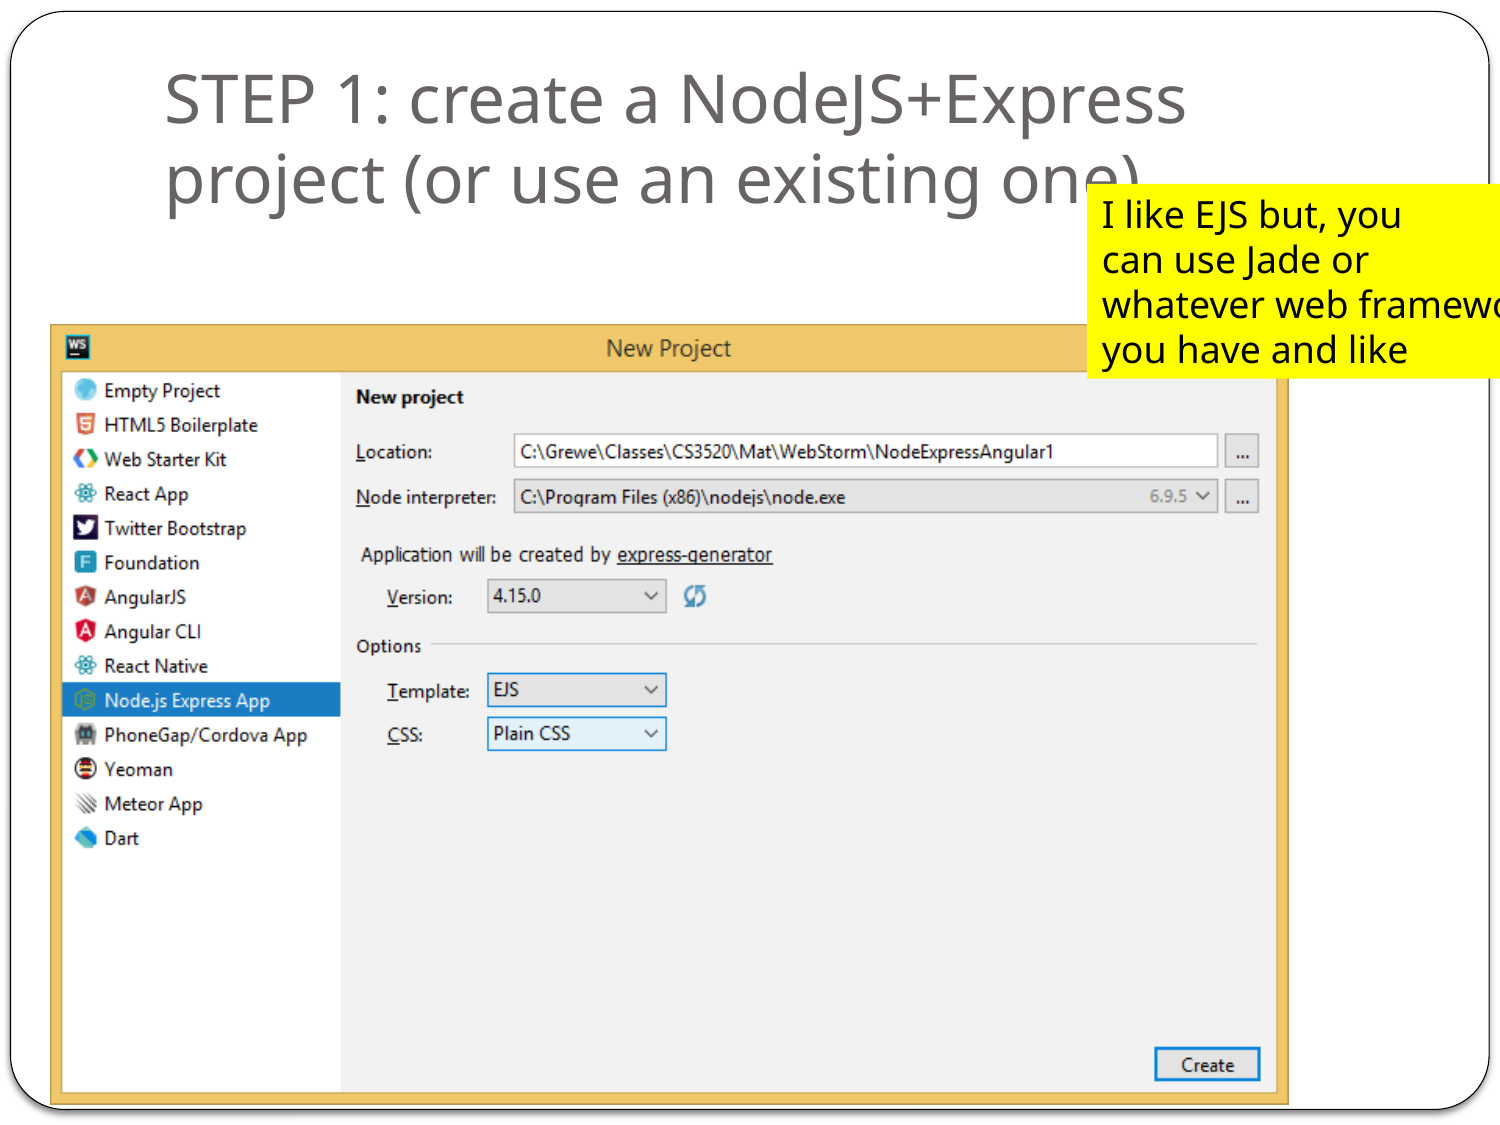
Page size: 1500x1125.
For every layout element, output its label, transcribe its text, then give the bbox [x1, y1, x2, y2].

picture [49, 324, 1290, 1105]
title STEP 1: create a NodeJS+Express project (or use an existing one) [150, 45, 1425, 233]
text_box I like EJS but, you can use Jade or whatever web framework you have and like [1087, 183, 1500, 379]
